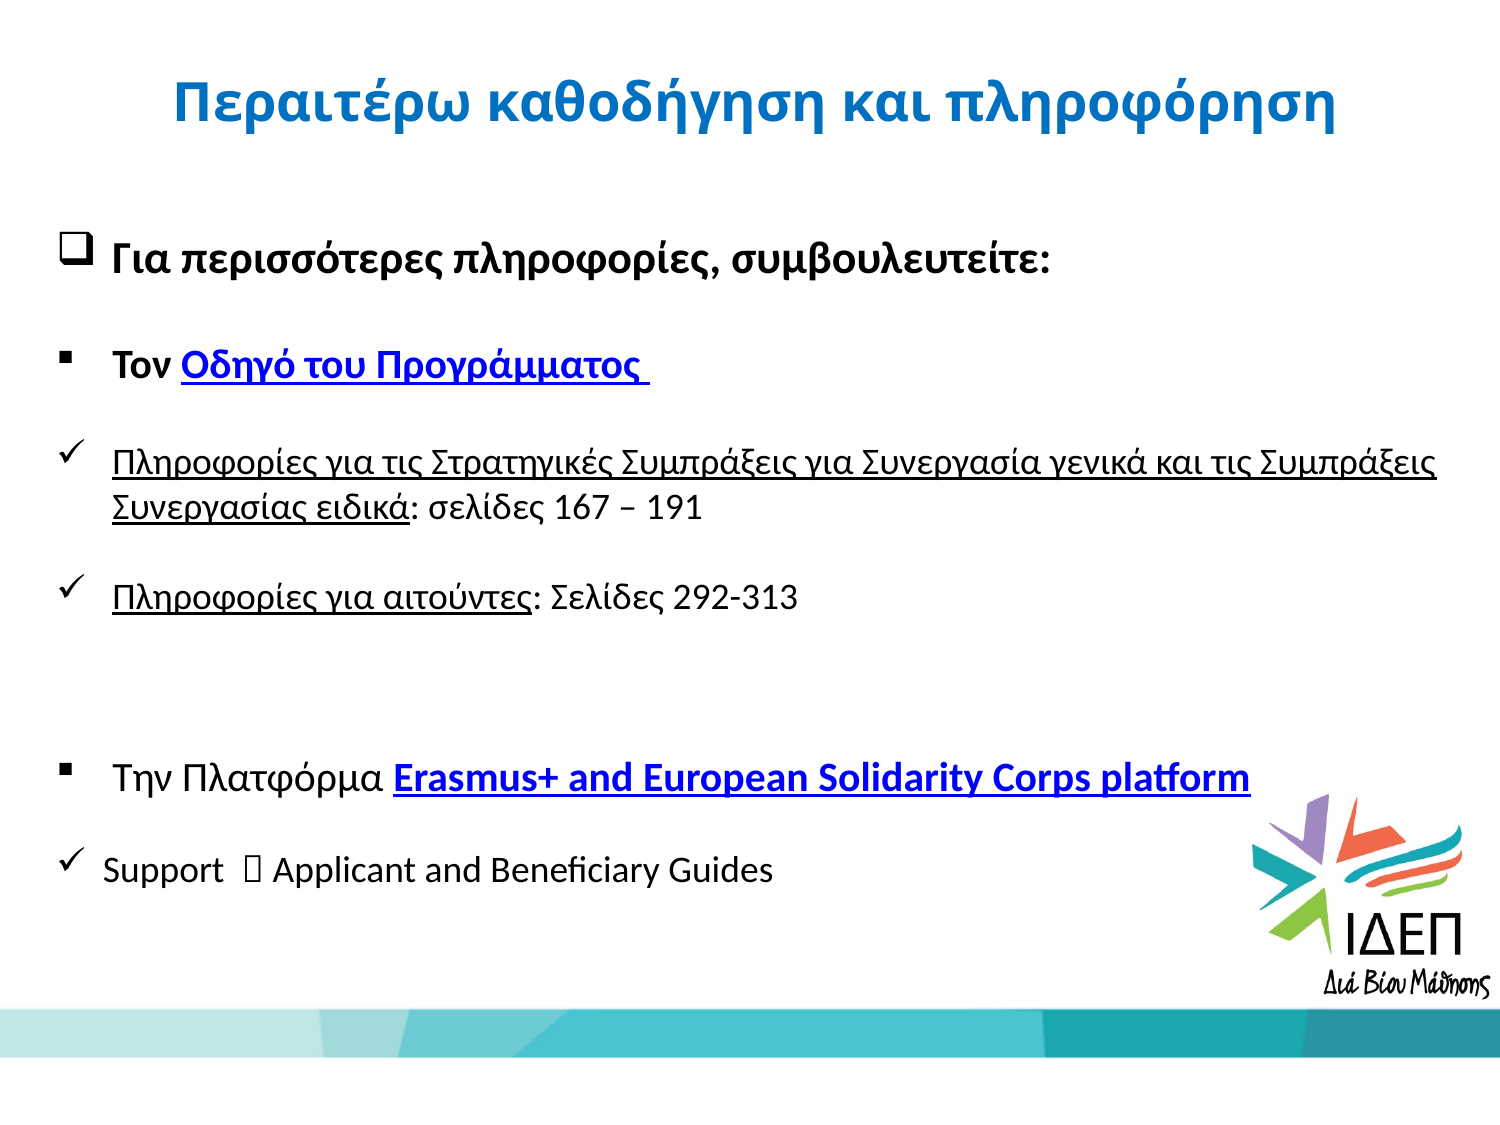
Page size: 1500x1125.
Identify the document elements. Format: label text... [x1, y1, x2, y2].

text_box Περαιτέρω καθοδήγηση και πληροφόρηση [64, 0, 1447, 140]
text_box Για περισσότερες πληροφορίες, συμβουλευτείτε: Τον Οδηγό του Προγράμματος Πληροφορίες για τις Στρατηγικές Συμπράξεις για Συνεργασία γενικά και τις Συμπράξεις Συνεργασίας ειδικά: σελίδες 167 – 191 Πληροφορίες για αιτούντες: Σελίδες 292-313 Την Πλατφόρμα Erasmus+ and European Solidarity Corps platform Support  Applicant and Beneficiary Guides [41, 219, 1500, 898]
picture [0, 898, 1500, 1062]
